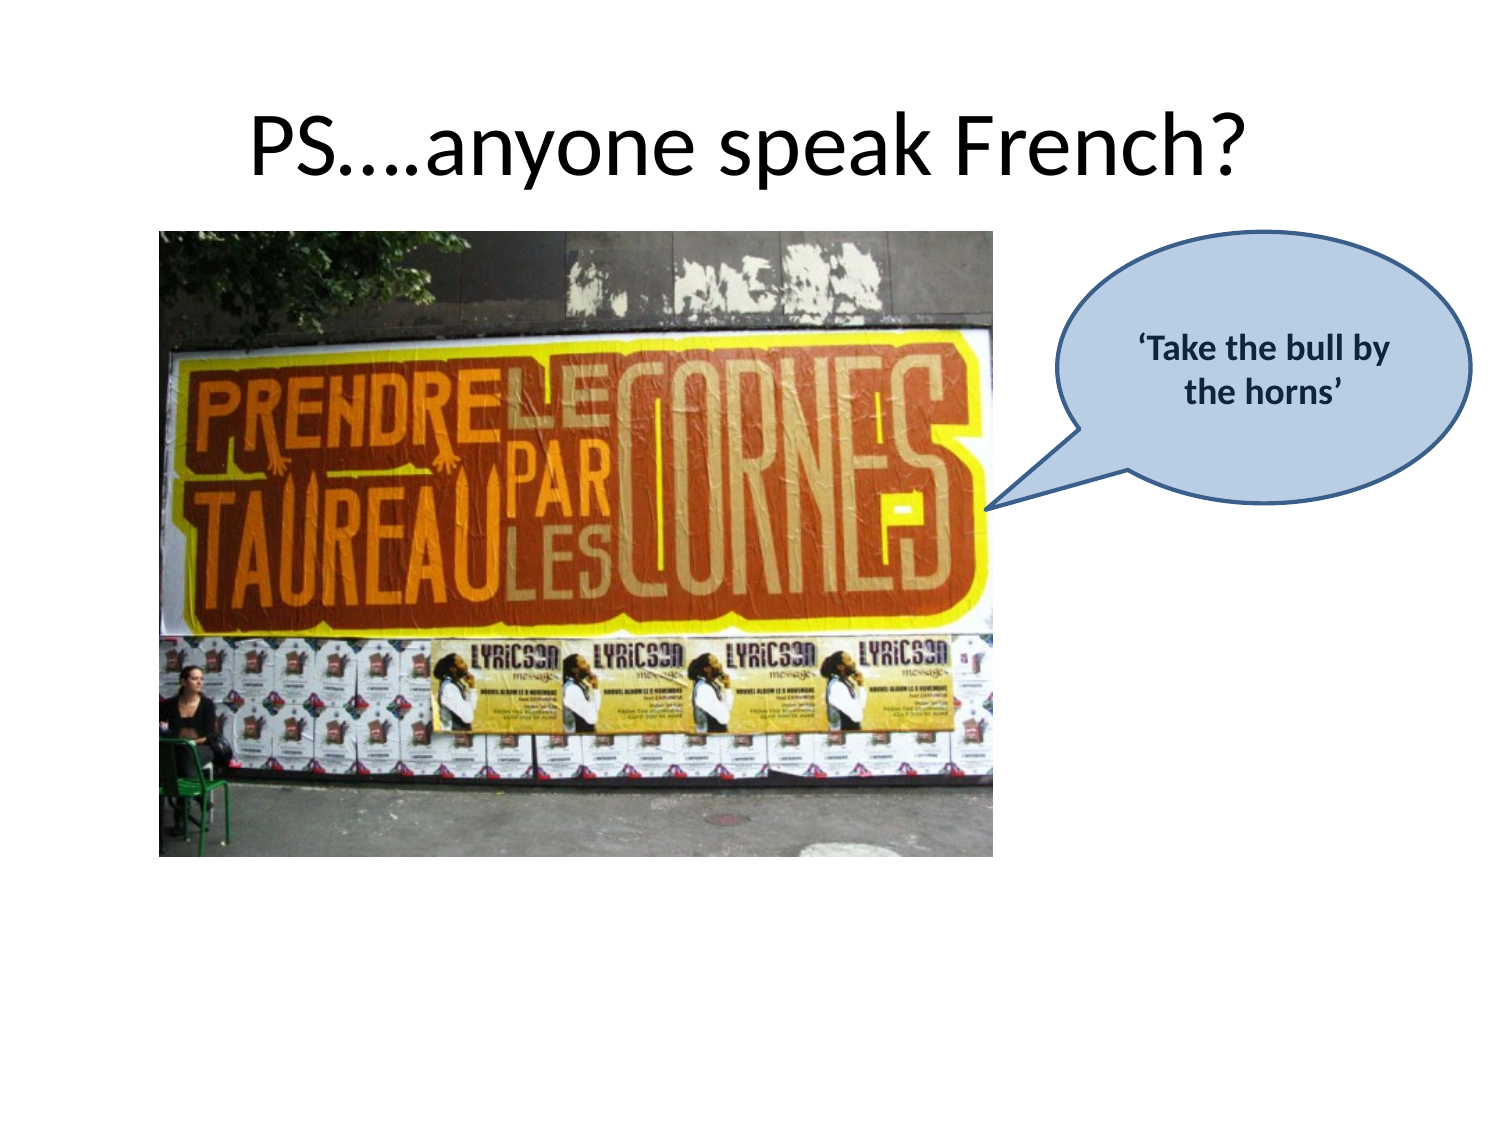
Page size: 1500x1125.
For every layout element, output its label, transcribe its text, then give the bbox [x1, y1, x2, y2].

title PS….anyone speak French? [75, 45, 1425, 233]
text_box ‘Take the bull by the horns’ [996, 229, 1473, 510]
picture [159, 231, 993, 857]
